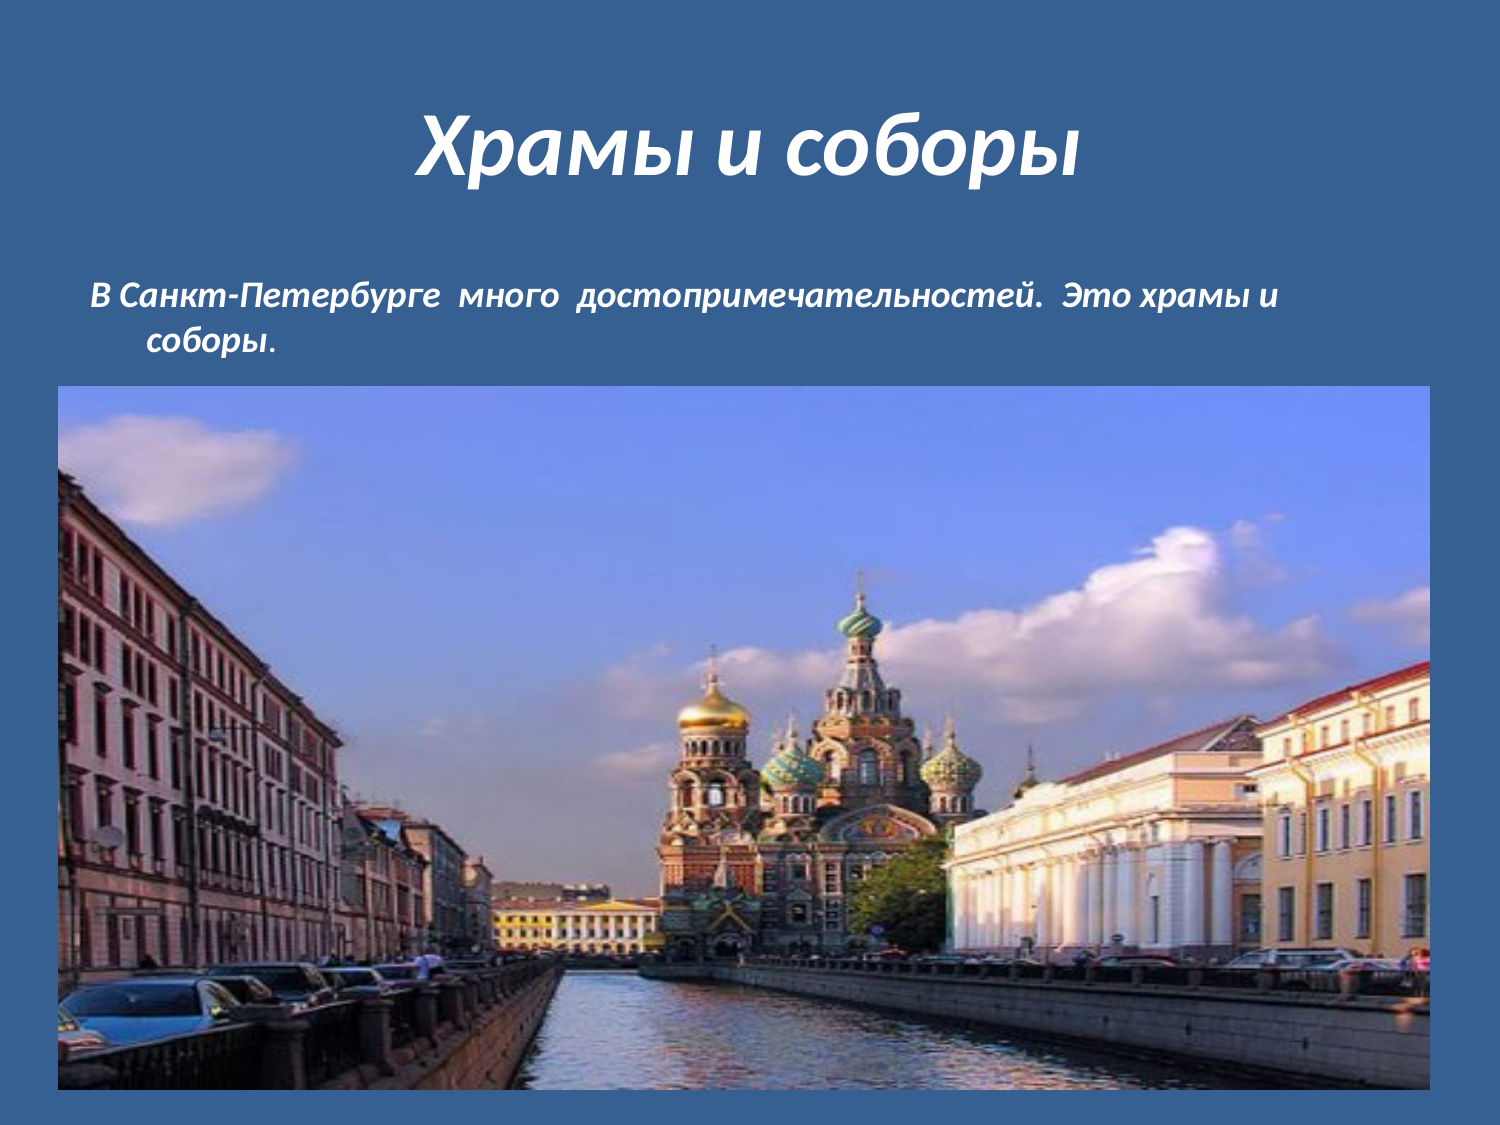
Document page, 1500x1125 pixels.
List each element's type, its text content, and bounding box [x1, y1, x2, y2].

list В Санкт-Петербурге много достопримечательностей. Это храмы и соборы. [75, 262, 1425, 385]
picture [58, 386, 1430, 1090]
title Храмы и соборы [75, 45, 1425, 233]
